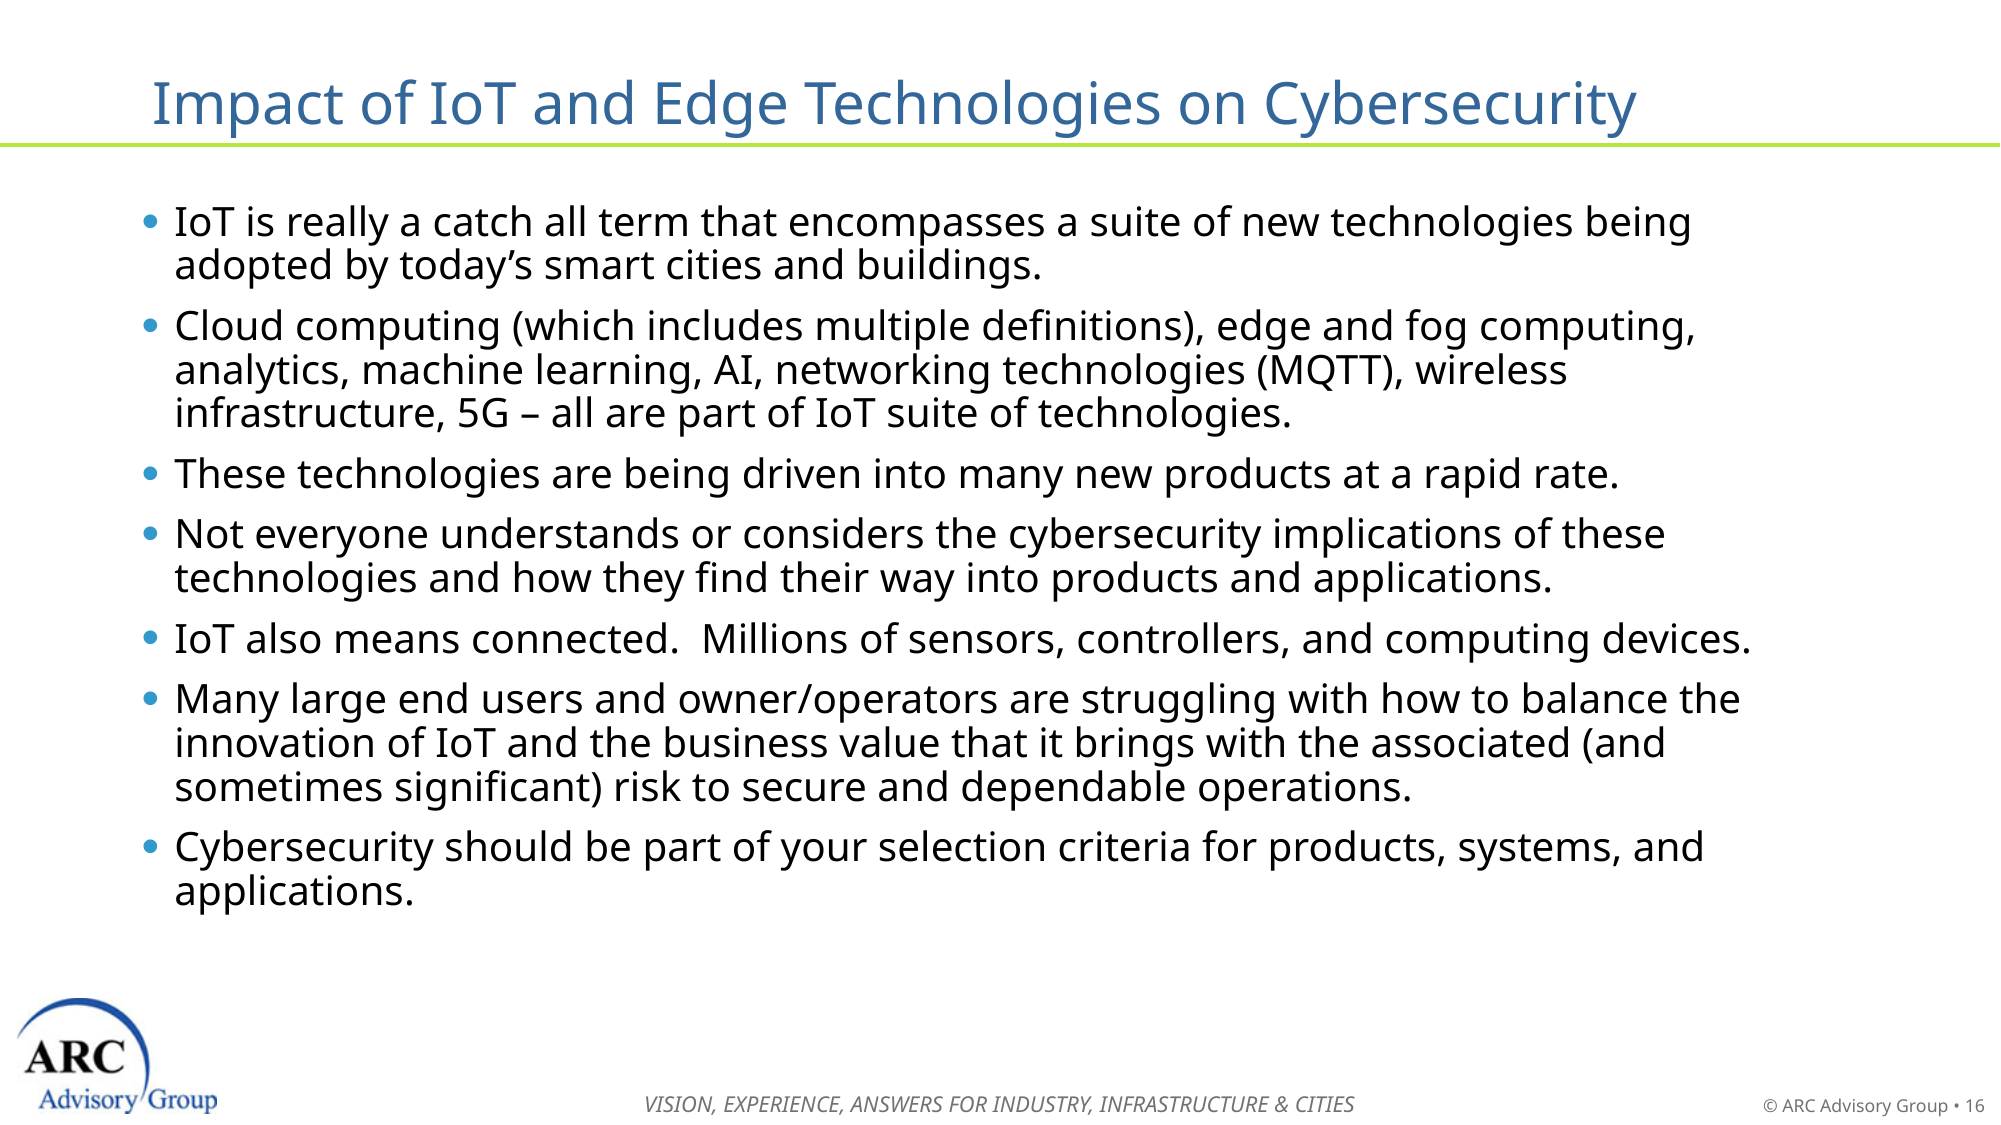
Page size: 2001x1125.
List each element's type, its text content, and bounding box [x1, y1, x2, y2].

list IoT is really a catch all term that encompasses a suite of new technologies being adopted by today’s smart cities and buildings. Cloud computing (which includes multiple definitions), edge and fog computing, analytics, machine learning, AI, networking technologies (MQTT), wireless infrastructure, 5G – all are part of IoT suite of technologies. These technologies are being driven into many new products at a rapid rate. Not everyone understands or considers the cybersecurity implications of these technologies and how they find their way into products and applications. IoT also means connected. Millions of sensors, controllers, and computing devices. Many large end users and owner/operators are struggling with how to balance the innovation of IoT and the business value that it brings with the associated (and sometimes significant) risk to secure and dependable operations. Cybersecurity should be part of your selection criteria for products, systems, and applications. [126, 193, 1852, 932]
picture [17, 998, 217, 1114]
title Impact of IoT and Edge Technologies on Cybersecurity [137, 0, 1863, 145]
